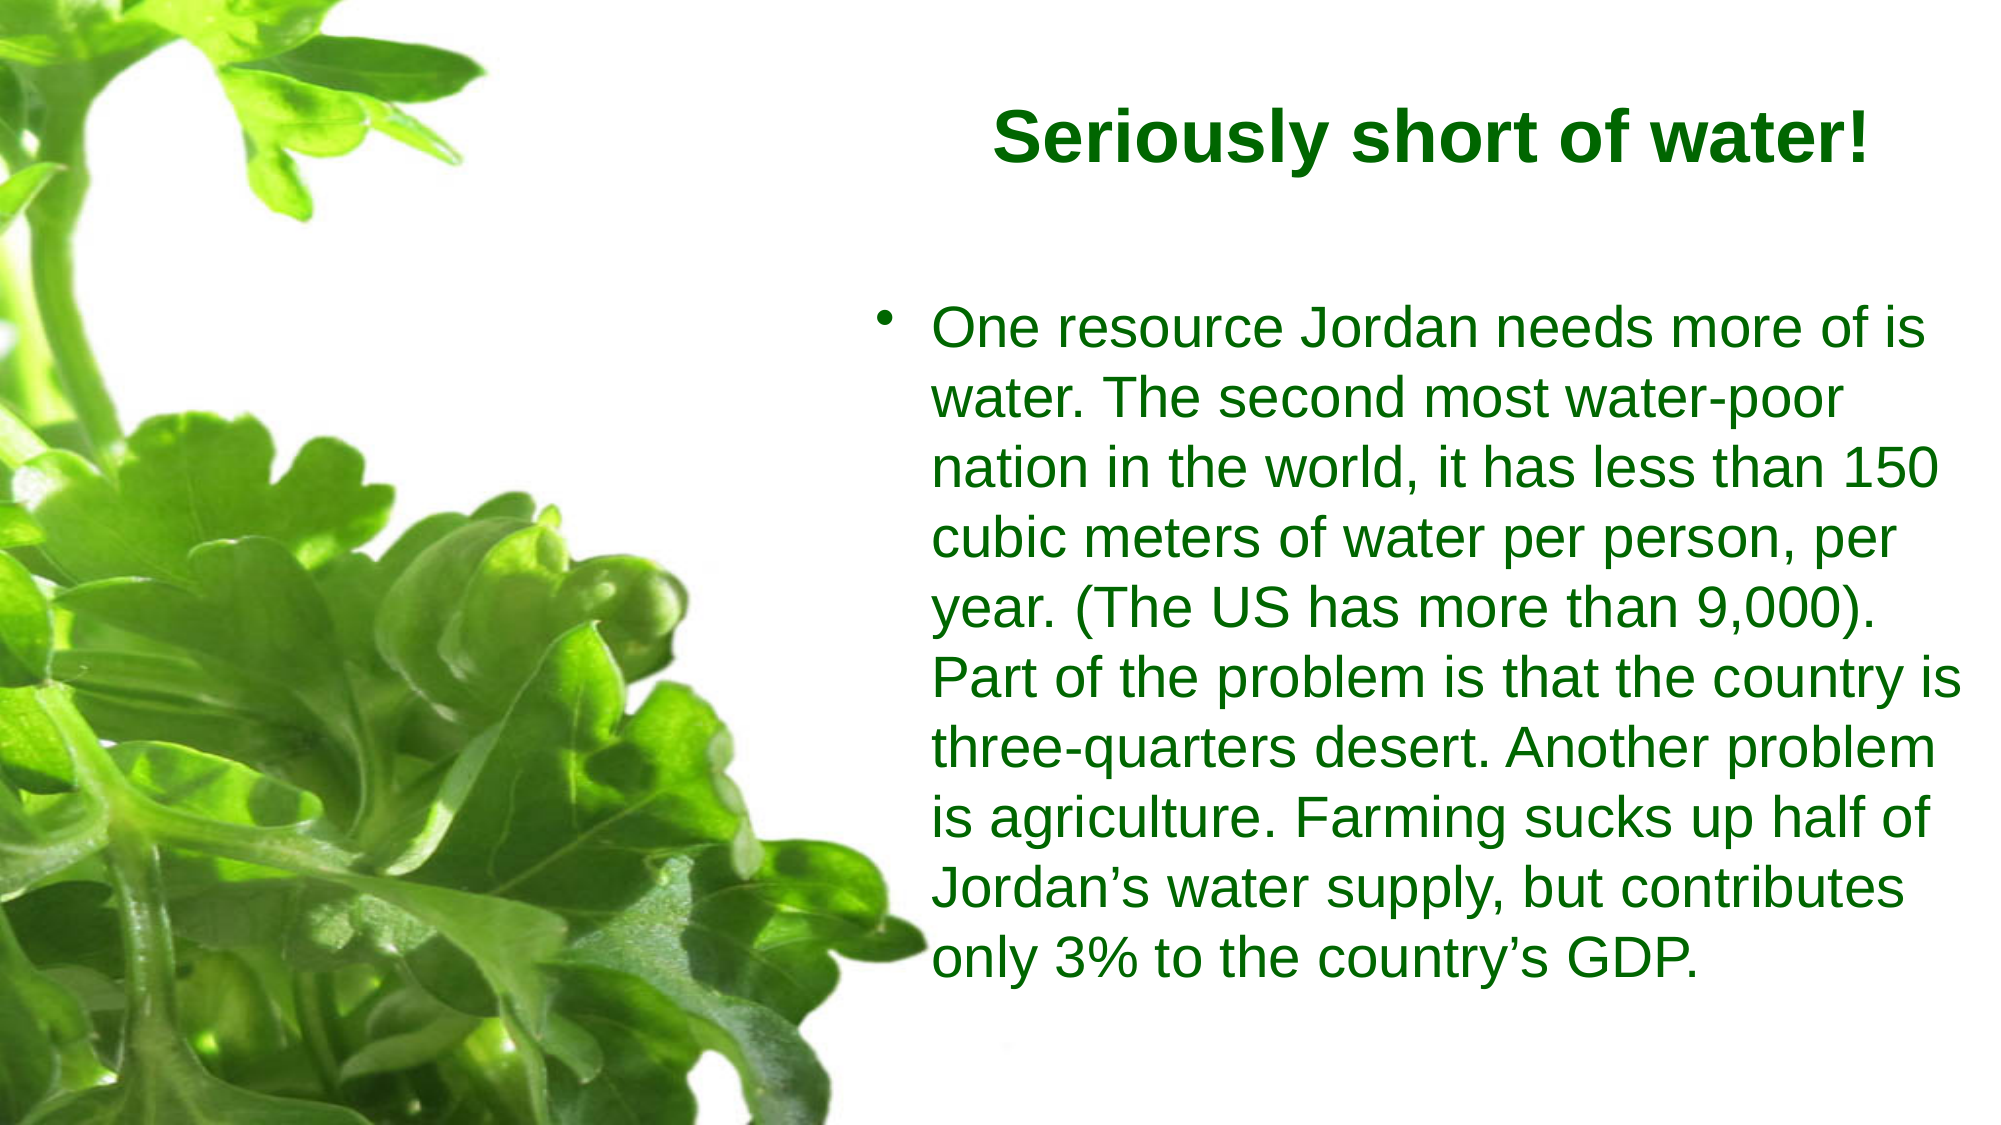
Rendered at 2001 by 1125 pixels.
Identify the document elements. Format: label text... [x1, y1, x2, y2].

list One resource Jordan needs more of is water. The second most water-poor nation in the world, it has less than 150 cubic meters of water per person, per year. (The US has more than 9,000). Part of the problem is that the country is three-quarters desert. Another problem is agriculture. Farming sucks up half of Jordan’s water supply, but contributes only 3% to the country’s GDP. [859, 282, 2000, 1044]
title Seriously short of water! [859, 39, 2000, 227]
picture [0, 0, 2000, 1125]
